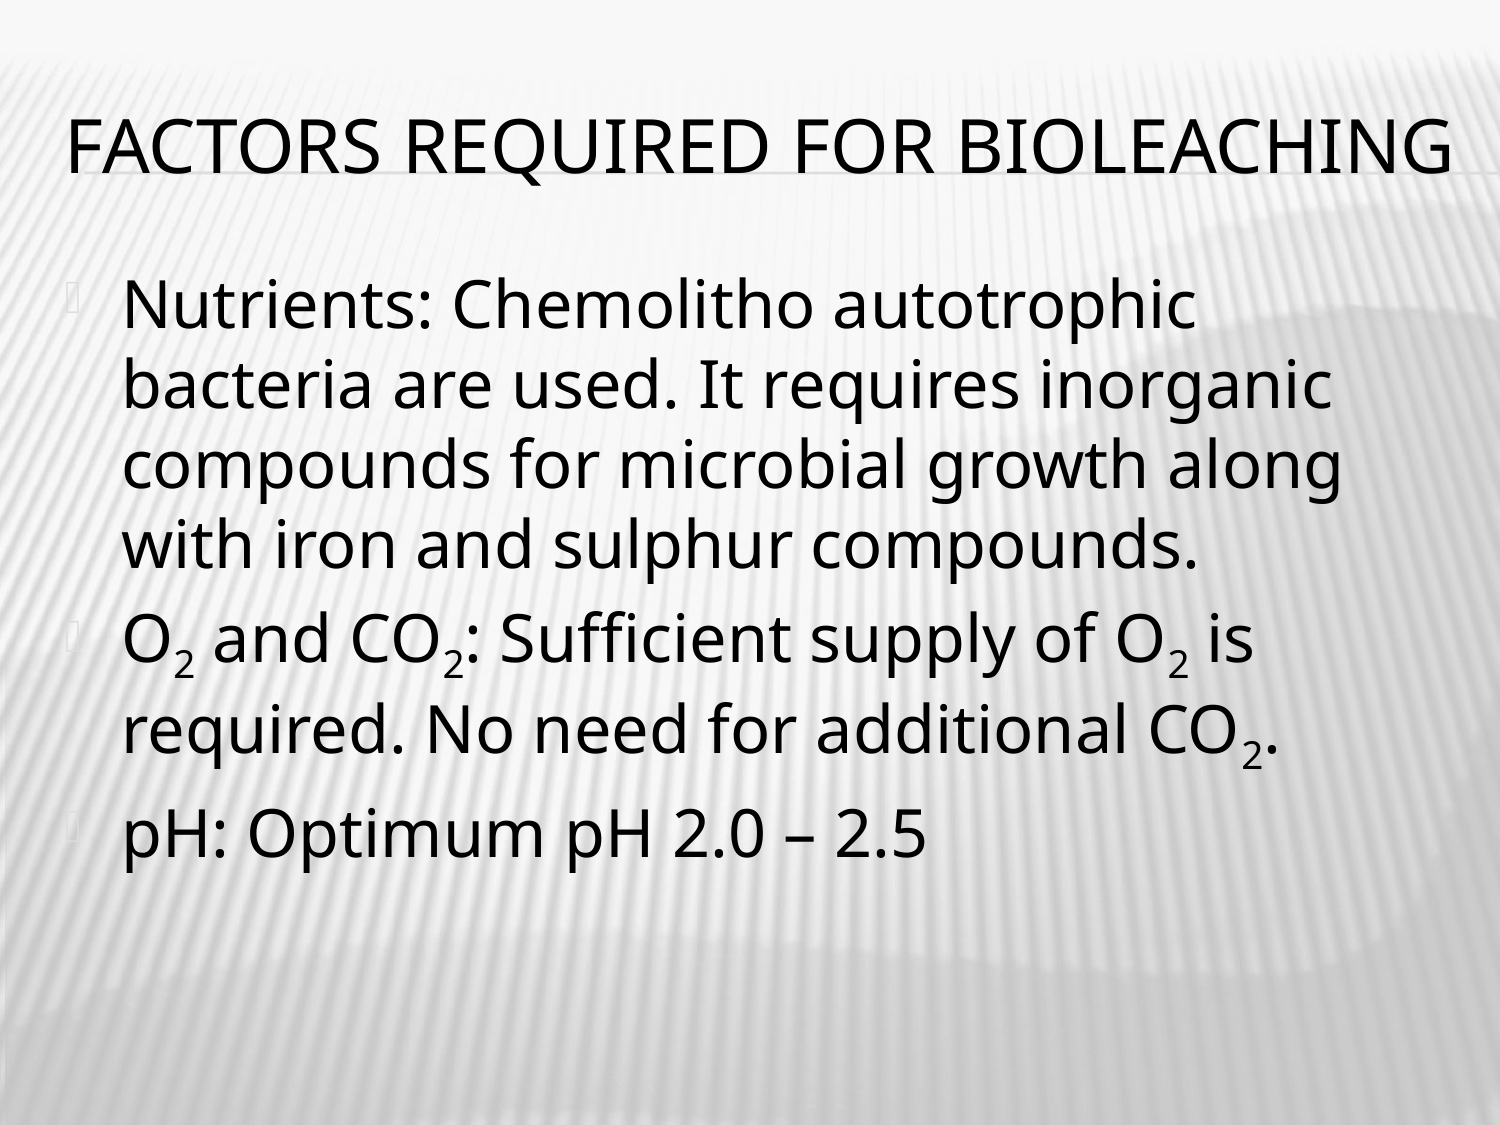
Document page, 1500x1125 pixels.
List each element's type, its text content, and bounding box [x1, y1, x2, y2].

title Factors required for bioleaching [50, 75, 1475, 213]
list Nutrients: Chemolitho autotrophic bacteria are used. It requires inorganic compounds for microbial growth along with iron and sulphur compounds. O2 and CO2: Sufficient supply of O2 is required. No need for additional CO2. pH: Optimum pH 2.0 – 2.5 [50, 254, 1475, 998]
